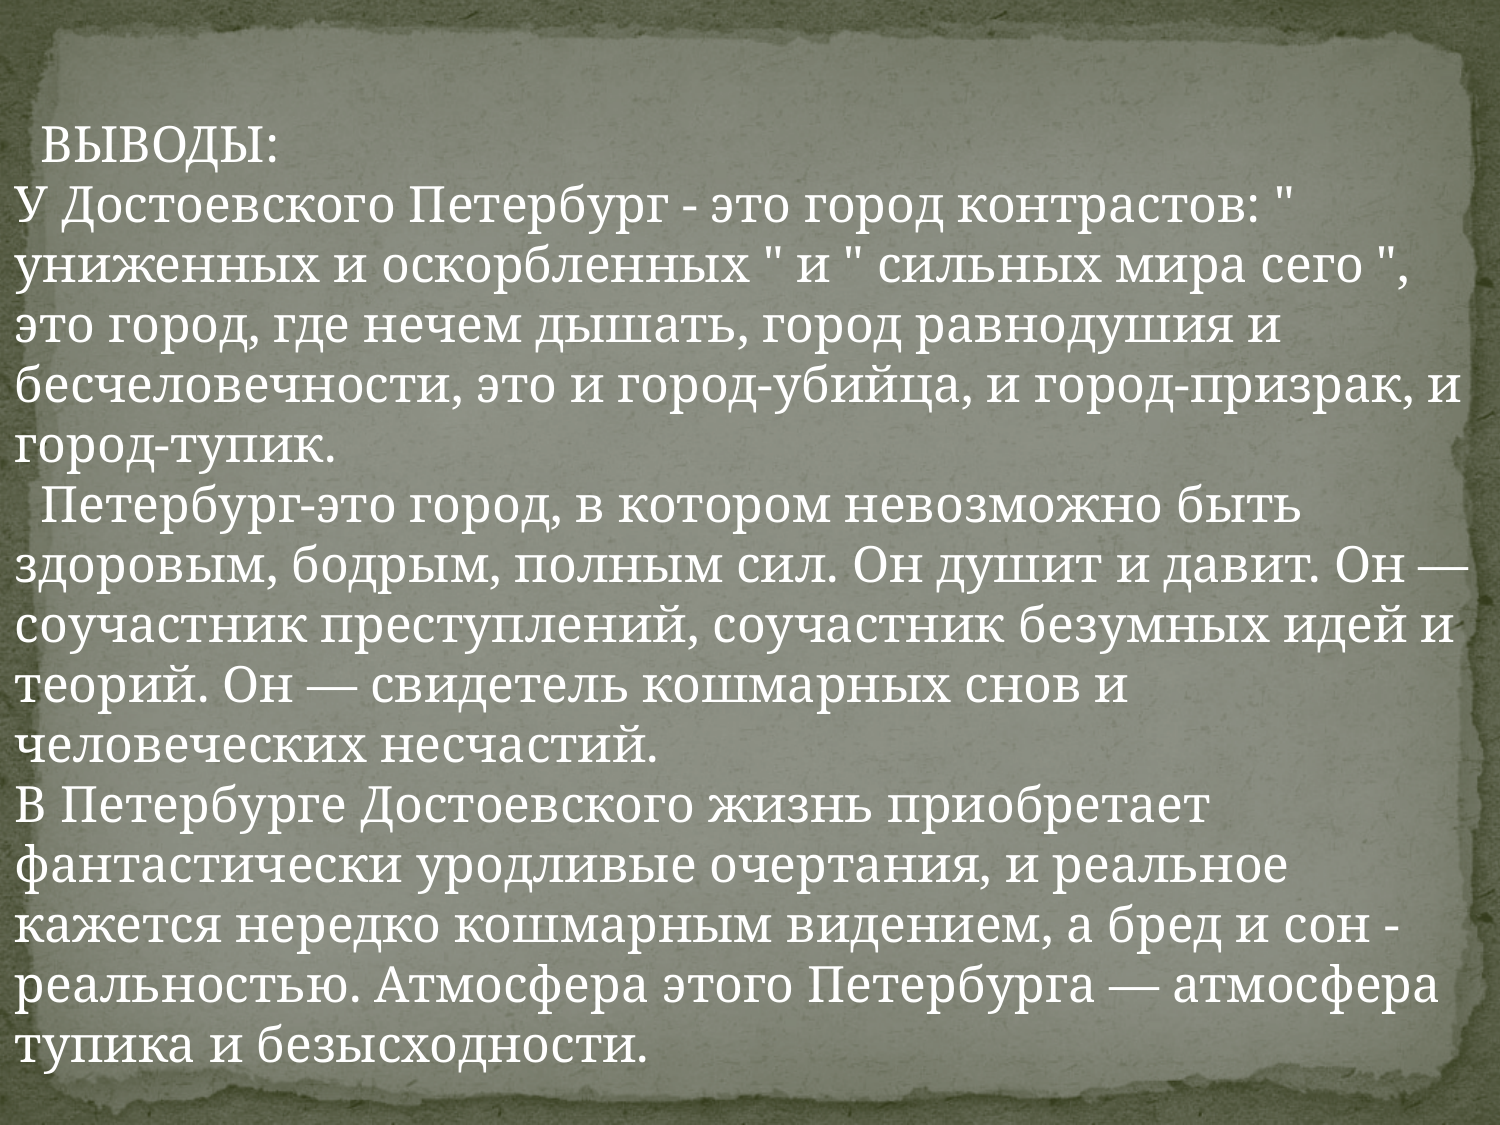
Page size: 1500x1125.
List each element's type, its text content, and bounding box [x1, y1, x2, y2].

text_box ВЫВОДЫ: У Достоевского Петербург - это город контрастов: " униженных и оскорбленных " и " сильных мира сего ", это город, где нечем дышать, город равнодушия и бесчеловечности, это и город-убийца, и город-призрак, и город-тупик. Петербург-это город, в котором невозможно быть здоровым, бодрым, полным сил. Он душит и давит. Он — соучастник преступлений, соучастник безумных идей и теорий. Он — свидетель кошмарных снов и человеческих несчастий. В Петербурге Достоевского жизнь приобретает фантастически уродливые очертания, и реальное кажется нередко кошмарным видением, а бред и сон - реальностью. Атмосфера этого Петербурга — атмосфера тупика и безысходности. [0, 105, 1500, 1081]
